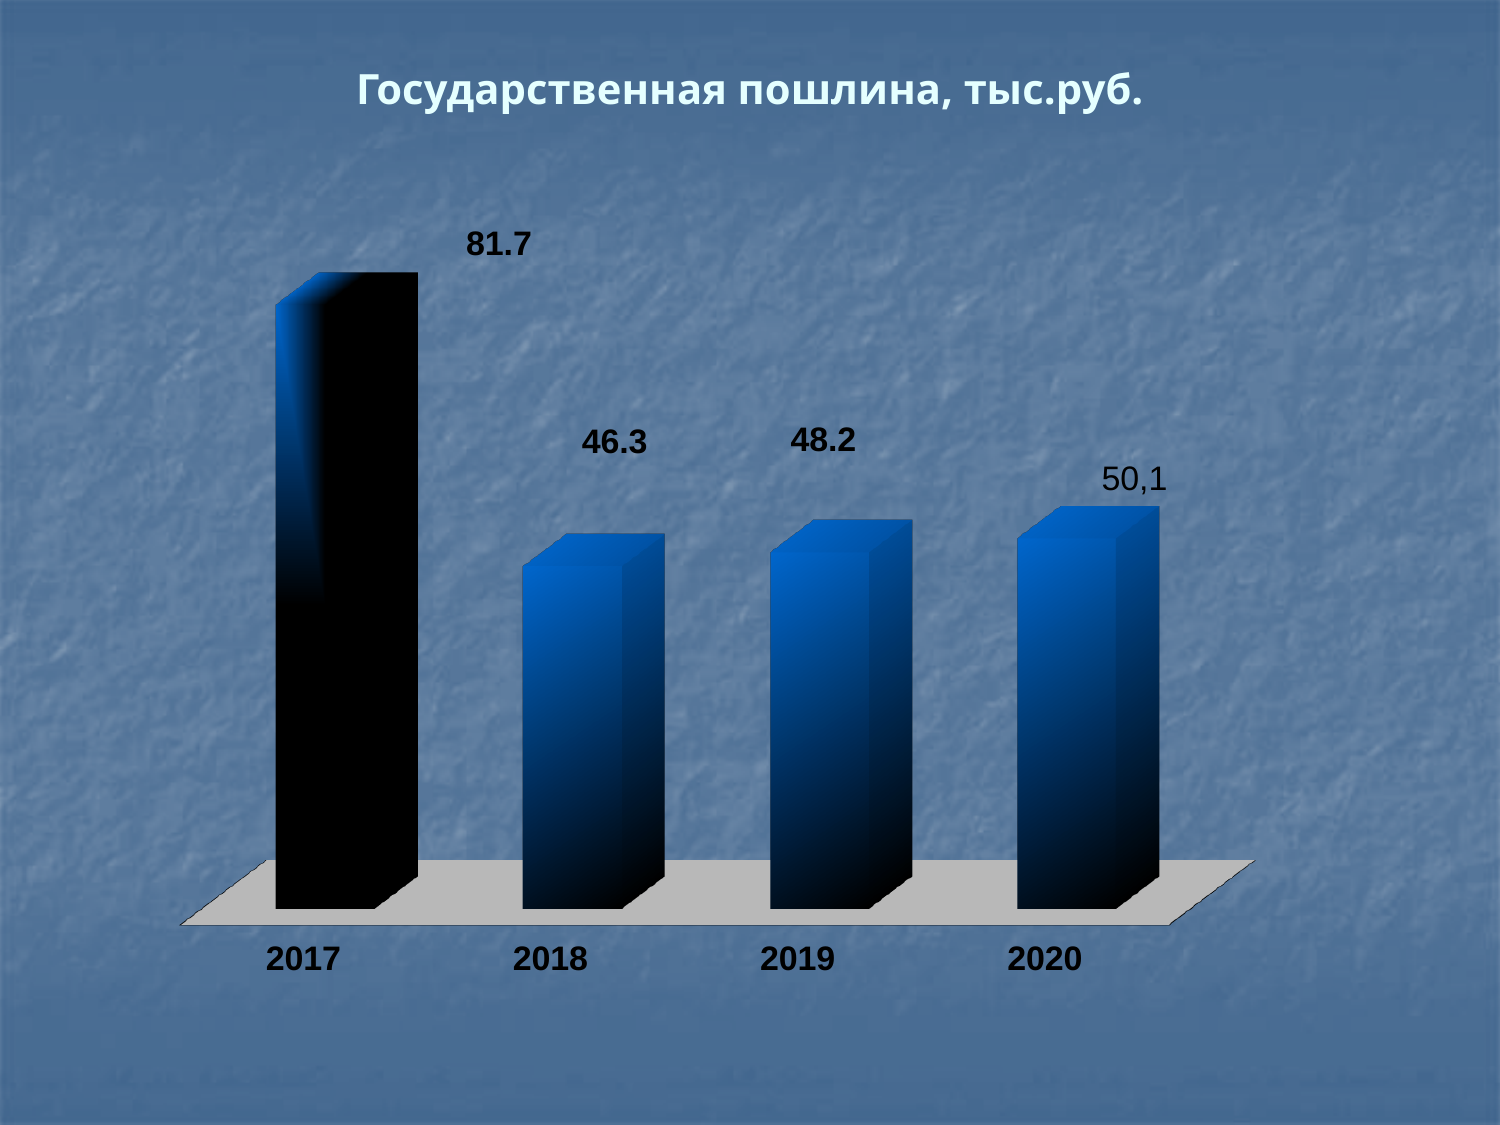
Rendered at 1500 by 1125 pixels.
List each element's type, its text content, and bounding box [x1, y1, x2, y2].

title Государственная пошлина, тыс.руб. [74, 62, 1426, 251]
chart [167, 181, 1269, 1038]
